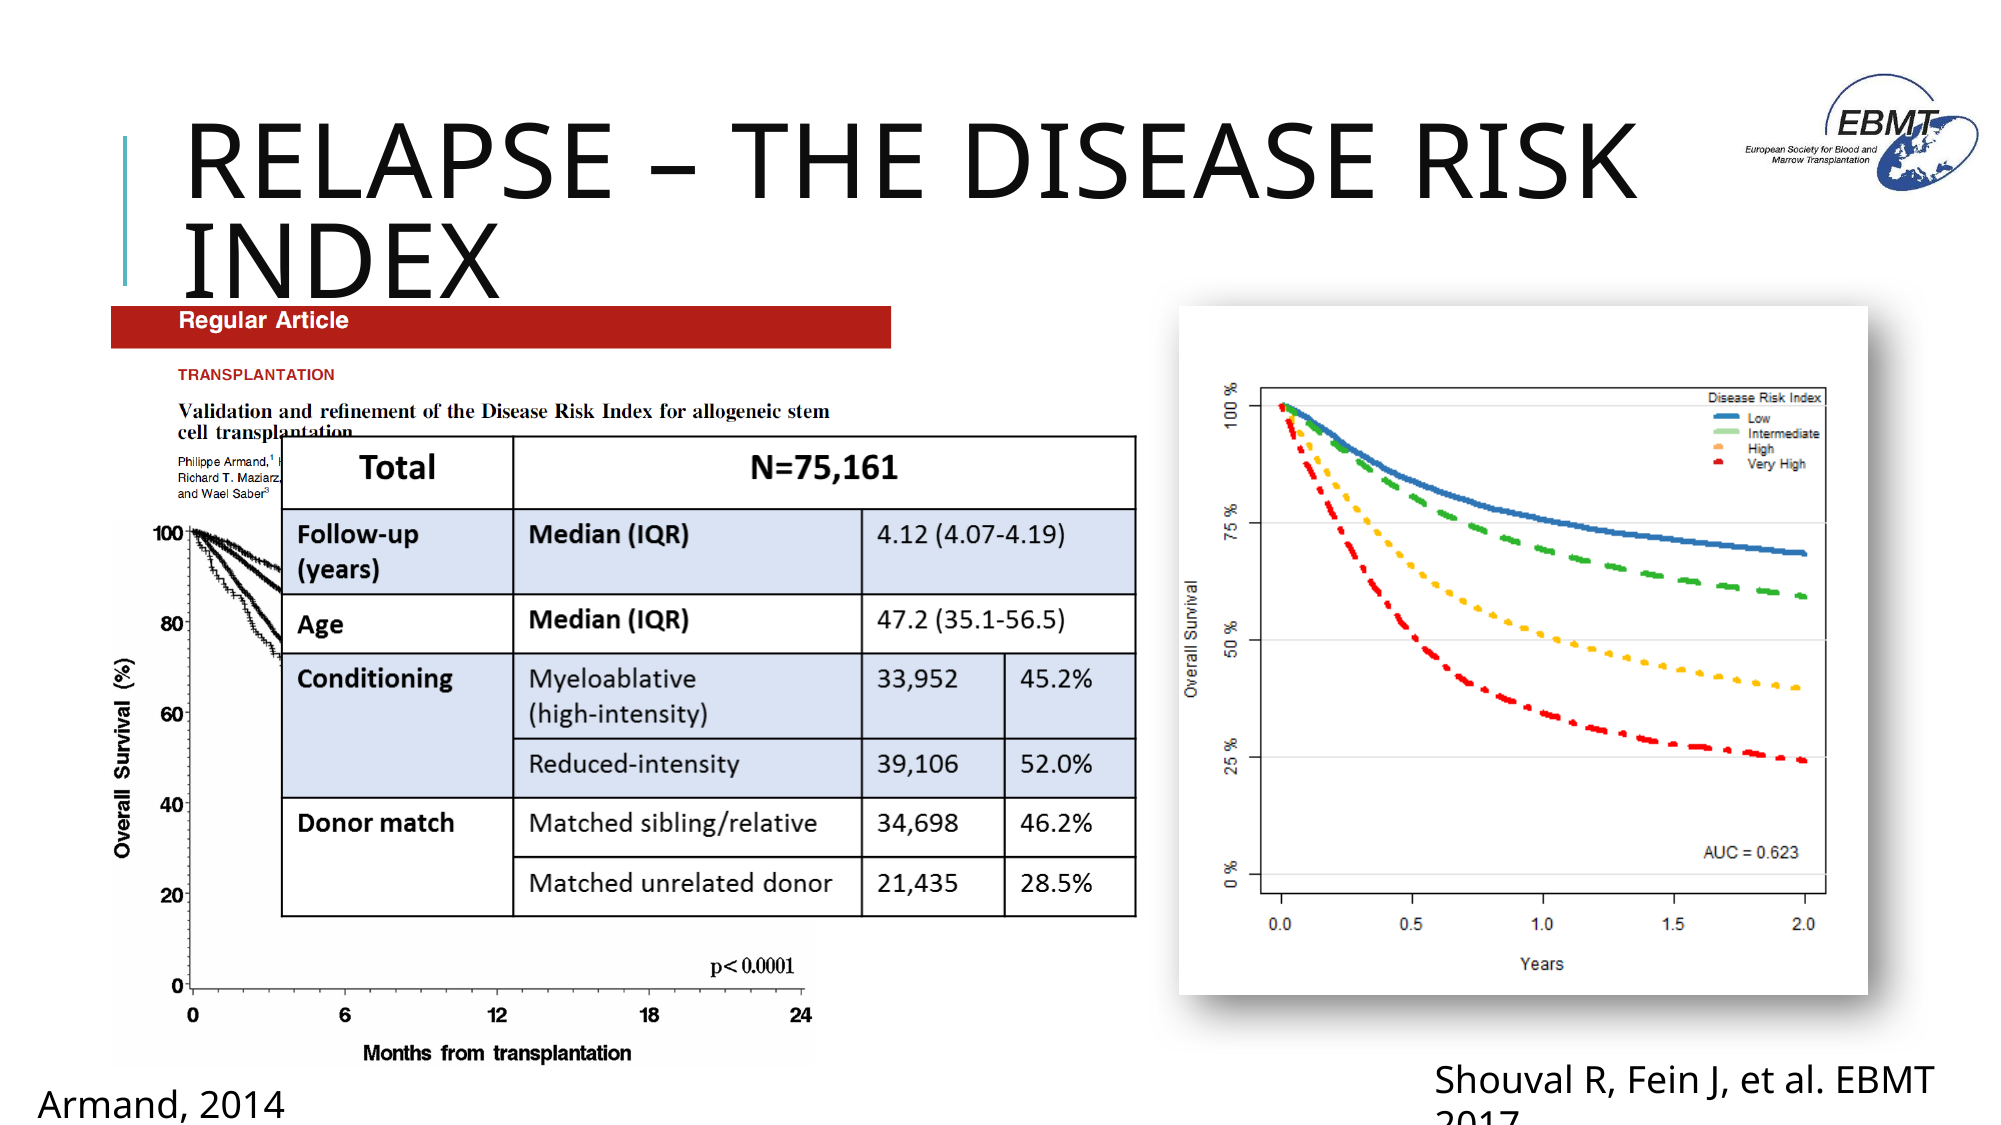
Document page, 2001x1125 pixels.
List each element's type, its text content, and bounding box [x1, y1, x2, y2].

picture [280, 431, 1138, 919]
title relapse – the disease risk index [168, 96, 1763, 342]
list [1735, 0, 2000, 265]
picture [1179, 306, 1869, 995]
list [110, 306, 892, 506]
text_box Armand, 2014 [22, 1073, 300, 1125]
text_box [110, 521, 918, 1068]
text_box Shouval R, Fein J, et al. EBMT 2017 [1419, 1049, 2000, 1125]
